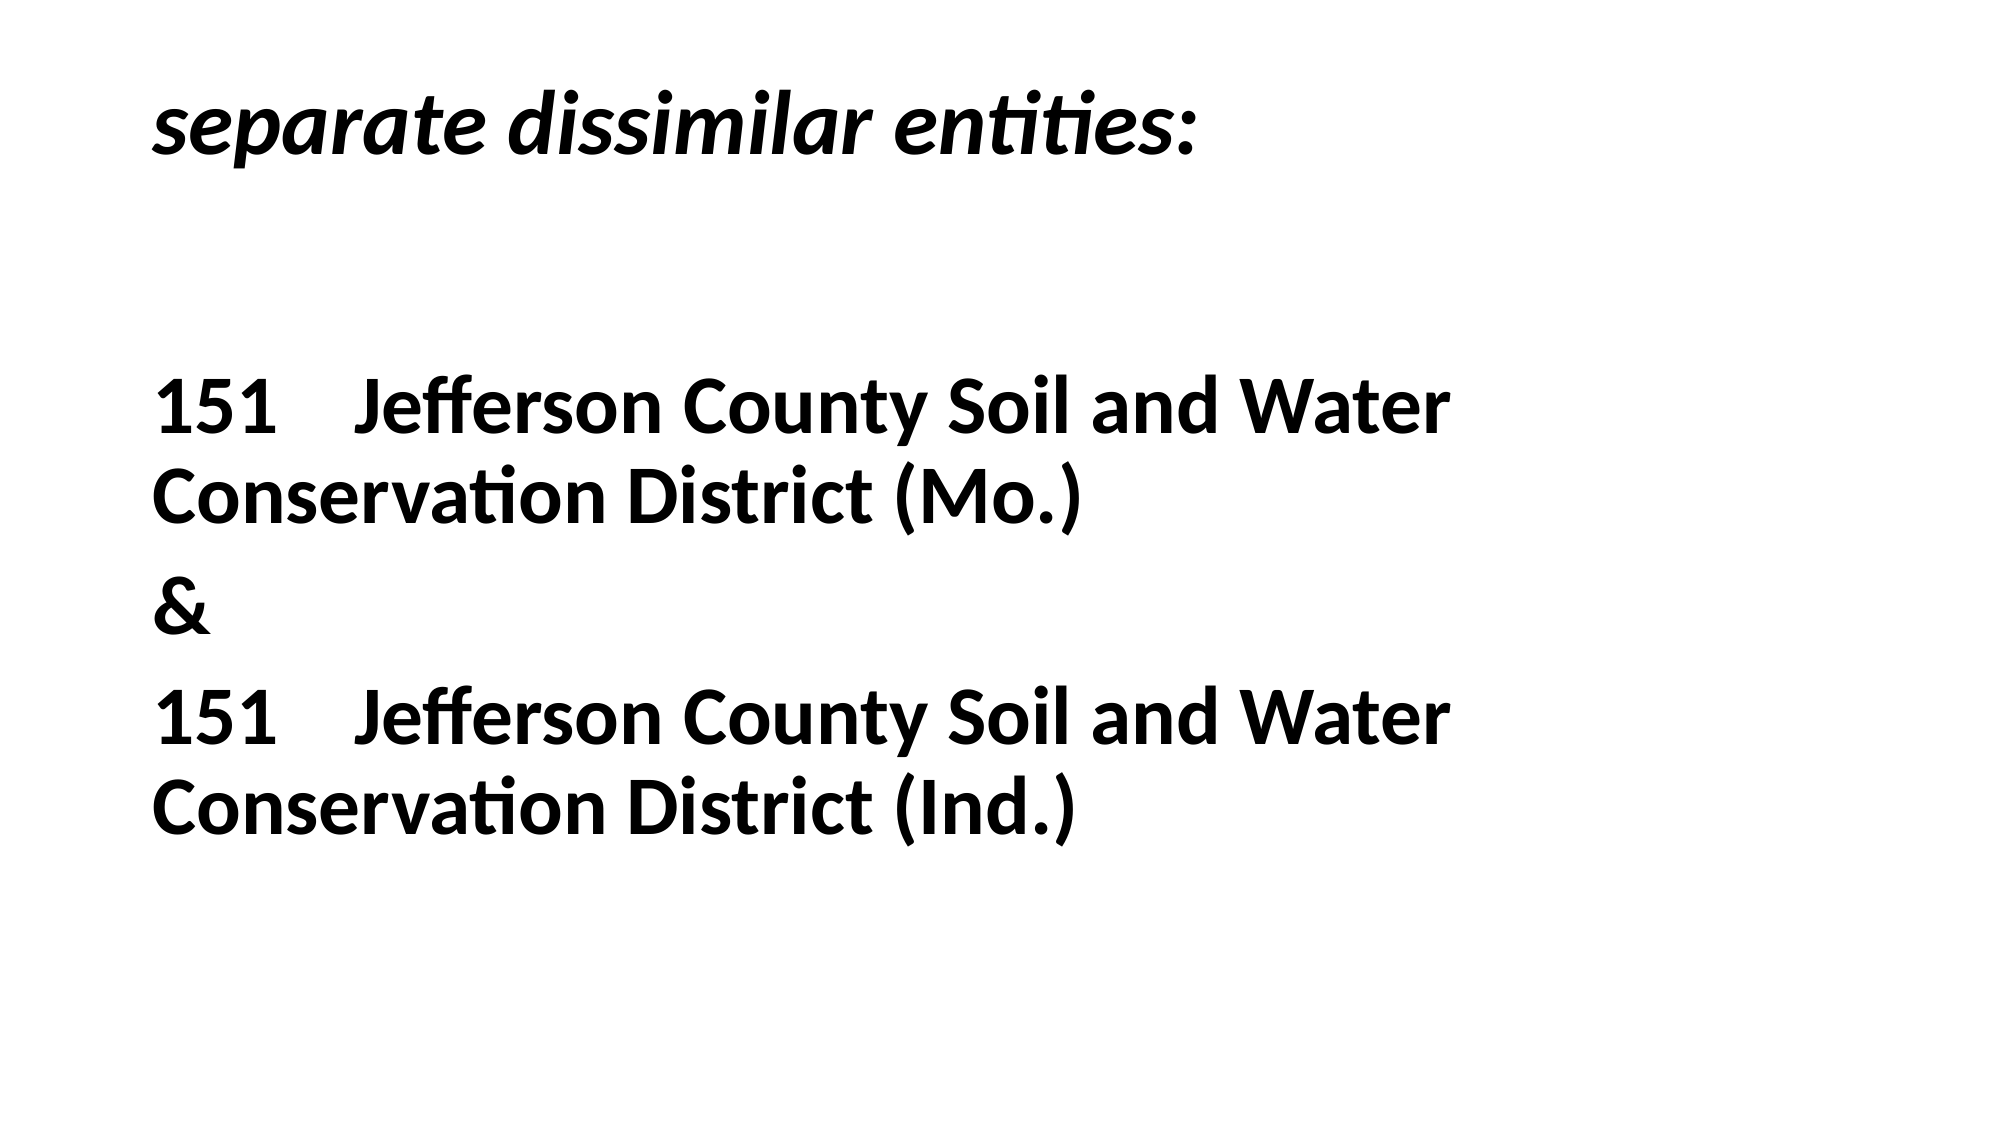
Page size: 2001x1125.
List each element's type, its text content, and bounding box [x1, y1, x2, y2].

list 151 Jefferson County Soil and Water Conservation District (Mo.) & 151 Jefferson County Soil and Water Conservation District (Ind.) [137, 233, 1863, 1014]
title separate dissimilar entities: [137, 59, 1863, 190]
